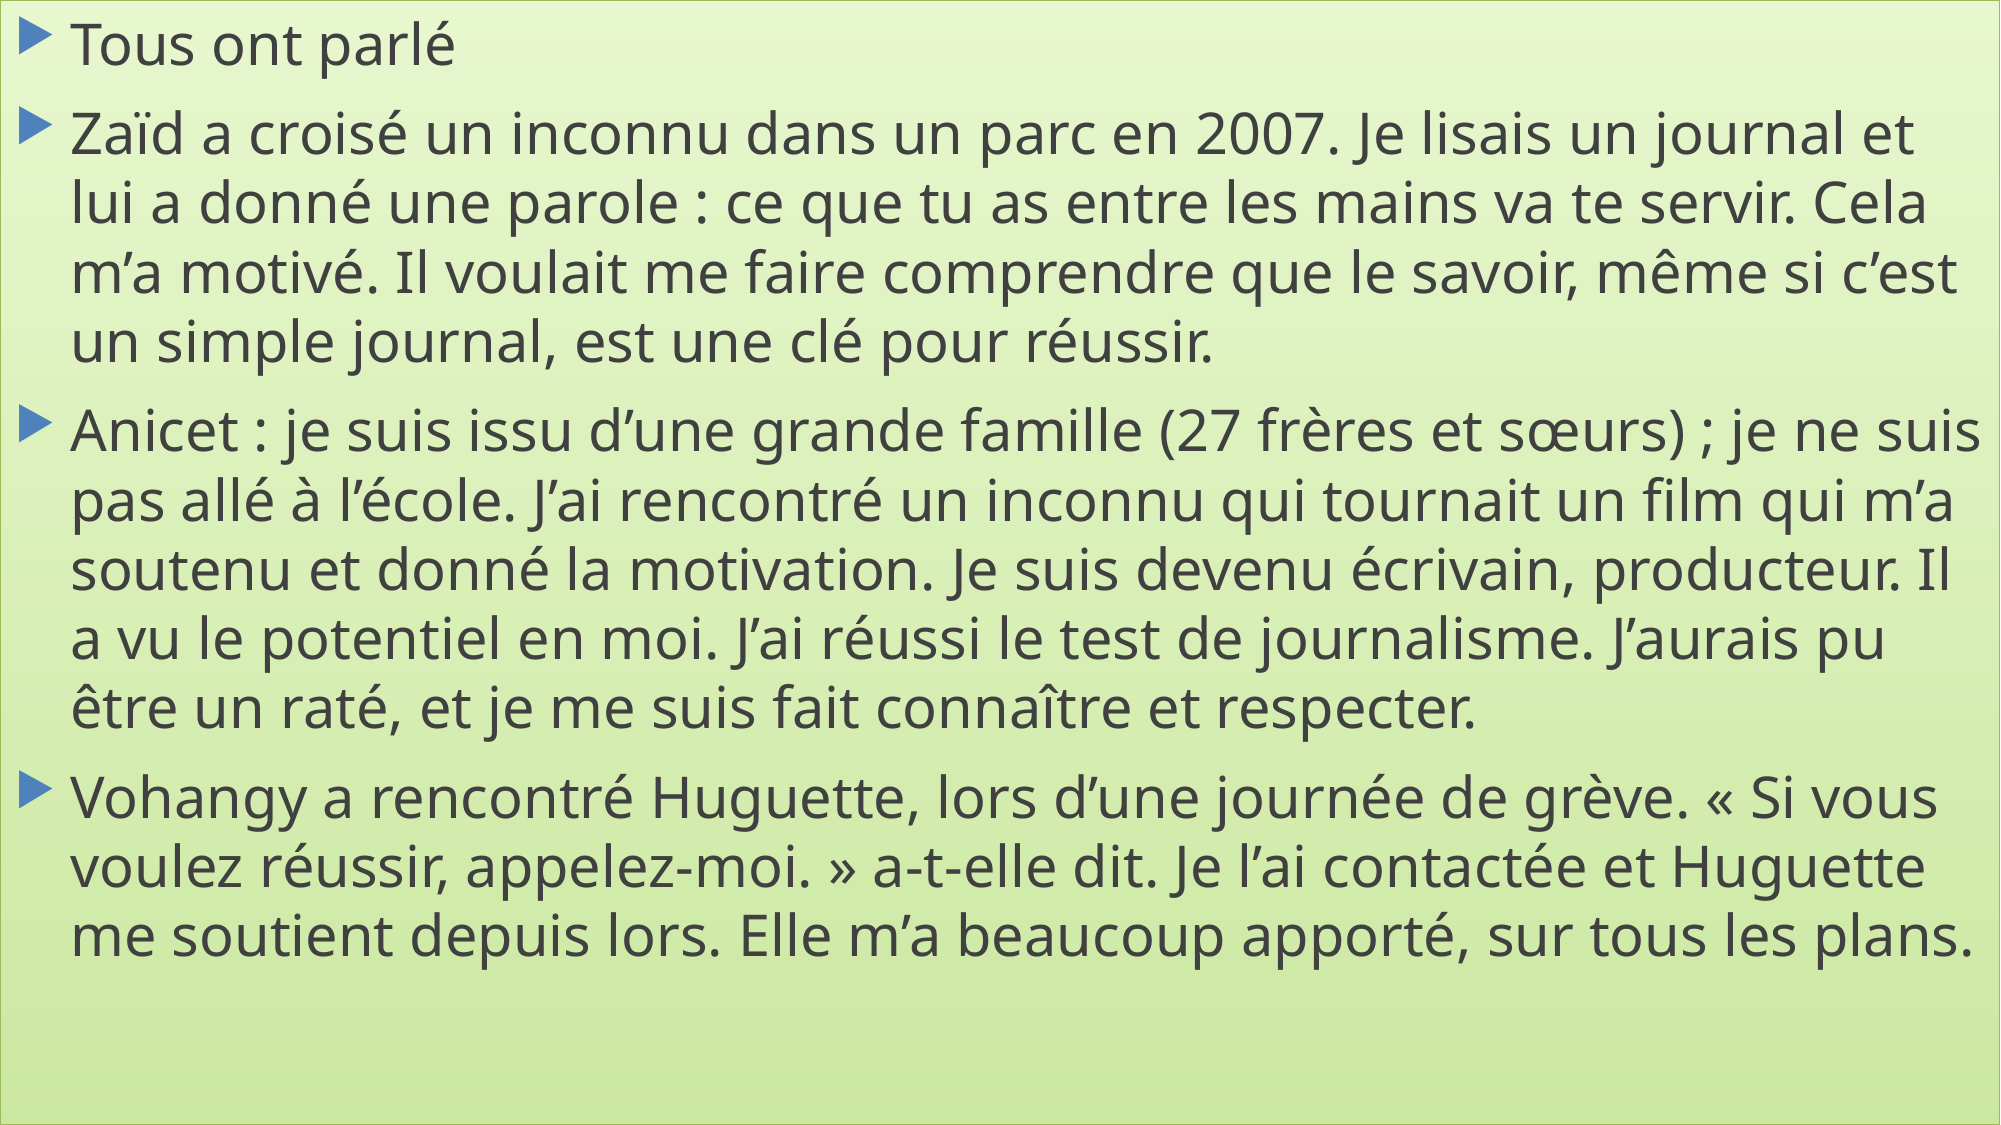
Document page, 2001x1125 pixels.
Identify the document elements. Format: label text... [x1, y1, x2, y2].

text_box Tous ont parlé Zaïd a croisé un inconnu dans un parc en 2007. Je lisais un journal et lui a donné une parole : ce que tu as entre les mains va te servir. Cela m’a motivé. Il voulait me faire comprendre que le savoir, même si c’est un simple journal, est une clé pour réussir. Anicet : je suis issu d’une grande famille (27 frères et sœurs) ; je ne suis pas allé à l’école. J’ai rencontré un inconnu qui tournait un film qui m’a soutenu et donné la motivation. Je suis devenu écrivain, producteur. Il a vu le potentiel en moi. J’ai réussi le test de journalisme. J’aurais pu être un raté, et je me suis fait connaître et respecter. Vohangy a rencontré Huguette, lors d’une journée de grève. « Si vous voulez réussir, appelez-moi. » a-t-elle dit. Je l’ai contactée et Huguette me soutient depuis lors. Elle m’a beaucoup apporté, sur tous les plans. [0, 0, 2000, 1125]
